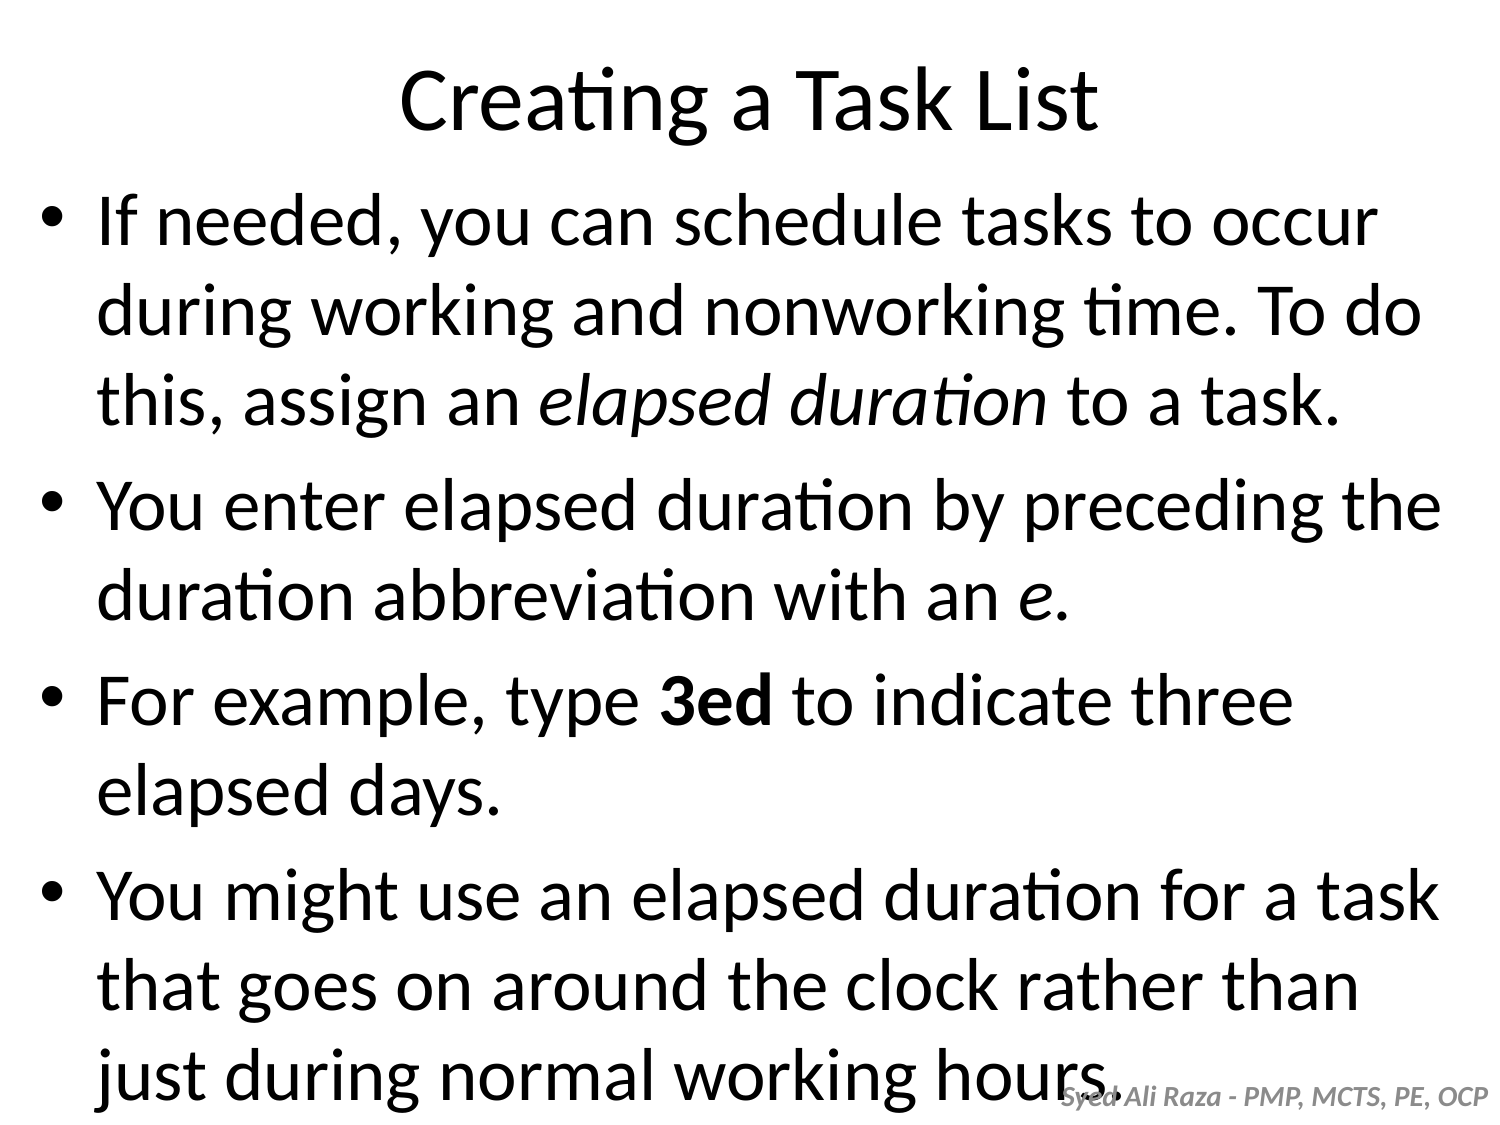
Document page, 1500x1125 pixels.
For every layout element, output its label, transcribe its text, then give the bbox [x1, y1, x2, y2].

footer Syed Ali Raza - PMP, MCTS, PE, OCP [1037, 1065, 1500, 1125]
list If needed, you can schedule tasks to occur during working and nonworking time. To do this, assign an elapsed duration to a task. You enter elapsed duration by preceding the duration abbreviation with an e. For example, type 3ed to indicate three elapsed days. You might use an elapsed duration for a task that goes on around the clock rather than just during normal working hours. [24, 162, 1463, 1050]
title Creating a Task List [75, 0, 1425, 162]
